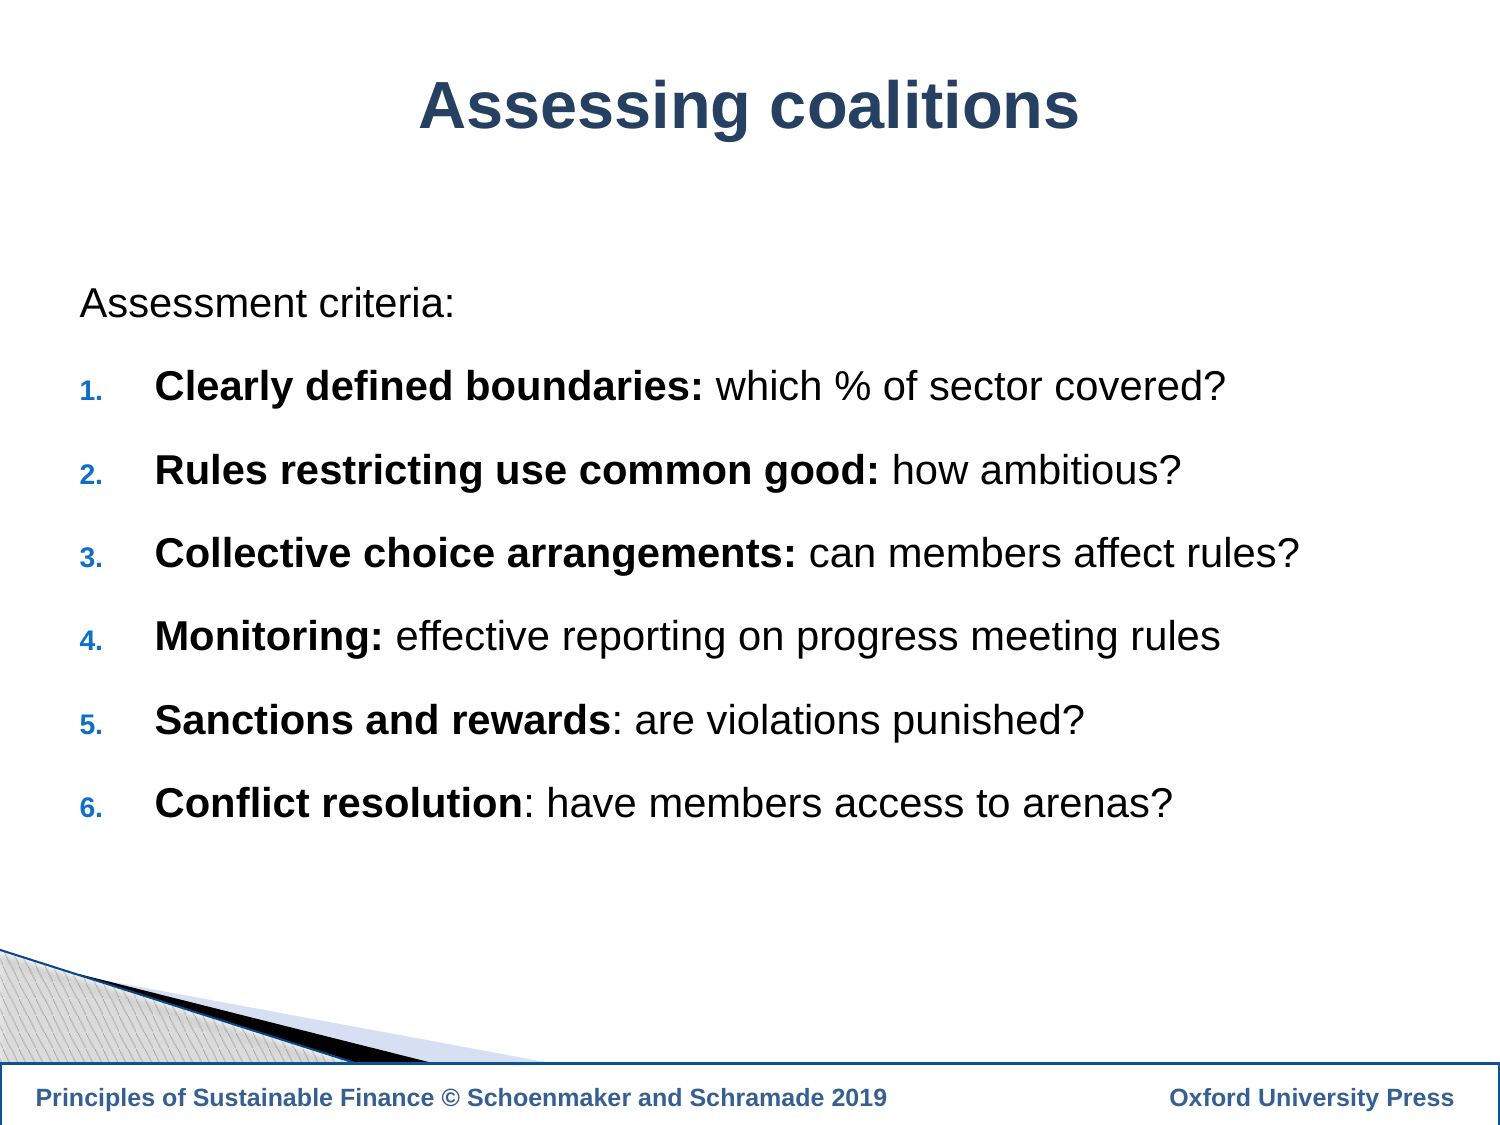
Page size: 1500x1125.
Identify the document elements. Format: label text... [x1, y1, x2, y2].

text_box Assessing coalitions [41, 54, 1459, 161]
slide_number 18 [1116, 1059, 1467, 1063]
text_box Principles of Sustainable Finance © Schoenmaker and Schramade 2019 Oxford University Press [0, 1063, 1500, 1125]
list Assessment criteria: Clearly defined boundaries: which % of sector covered? Rules restricting use common good: how ambitious? Collective choice arrangements: can members affect rules? Monitoring: effective reporting on progress meeting rules Sanctions and rewards: are violations punished? Conflict resolution: have members access to arenas? [64, 243, 1459, 870]
